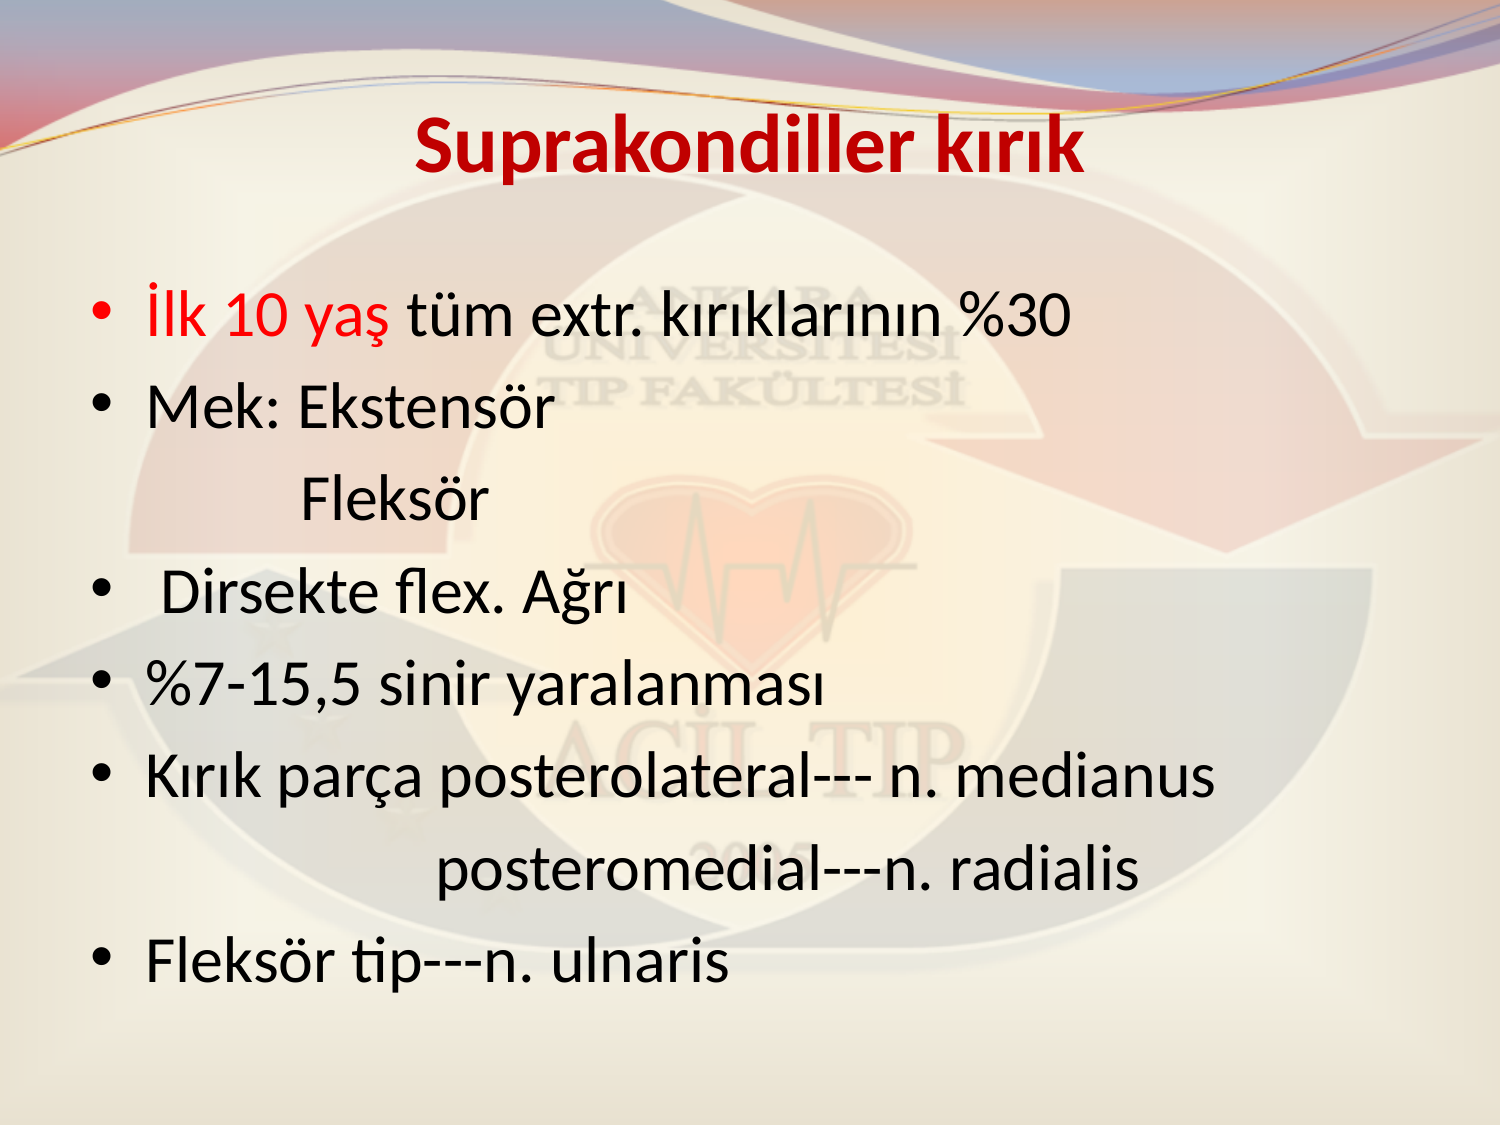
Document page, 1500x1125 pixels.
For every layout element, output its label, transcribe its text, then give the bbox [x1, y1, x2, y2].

picture [0, 0, 1500, 1125]
list İlk 10 yaş tüm extr. kırıklarının %30 Mek: Ekstensör Fleksör Dirsekte flex. Ağrı %7-15,5 sinir yaralanması Kırık parça posterolateral--- n. medianus posteromedial---n. radialis Fleksör tip---n. ulnaris [75, 262, 1425, 1005]
title Suprakondiller kırık [75, 45, 1425, 233]
